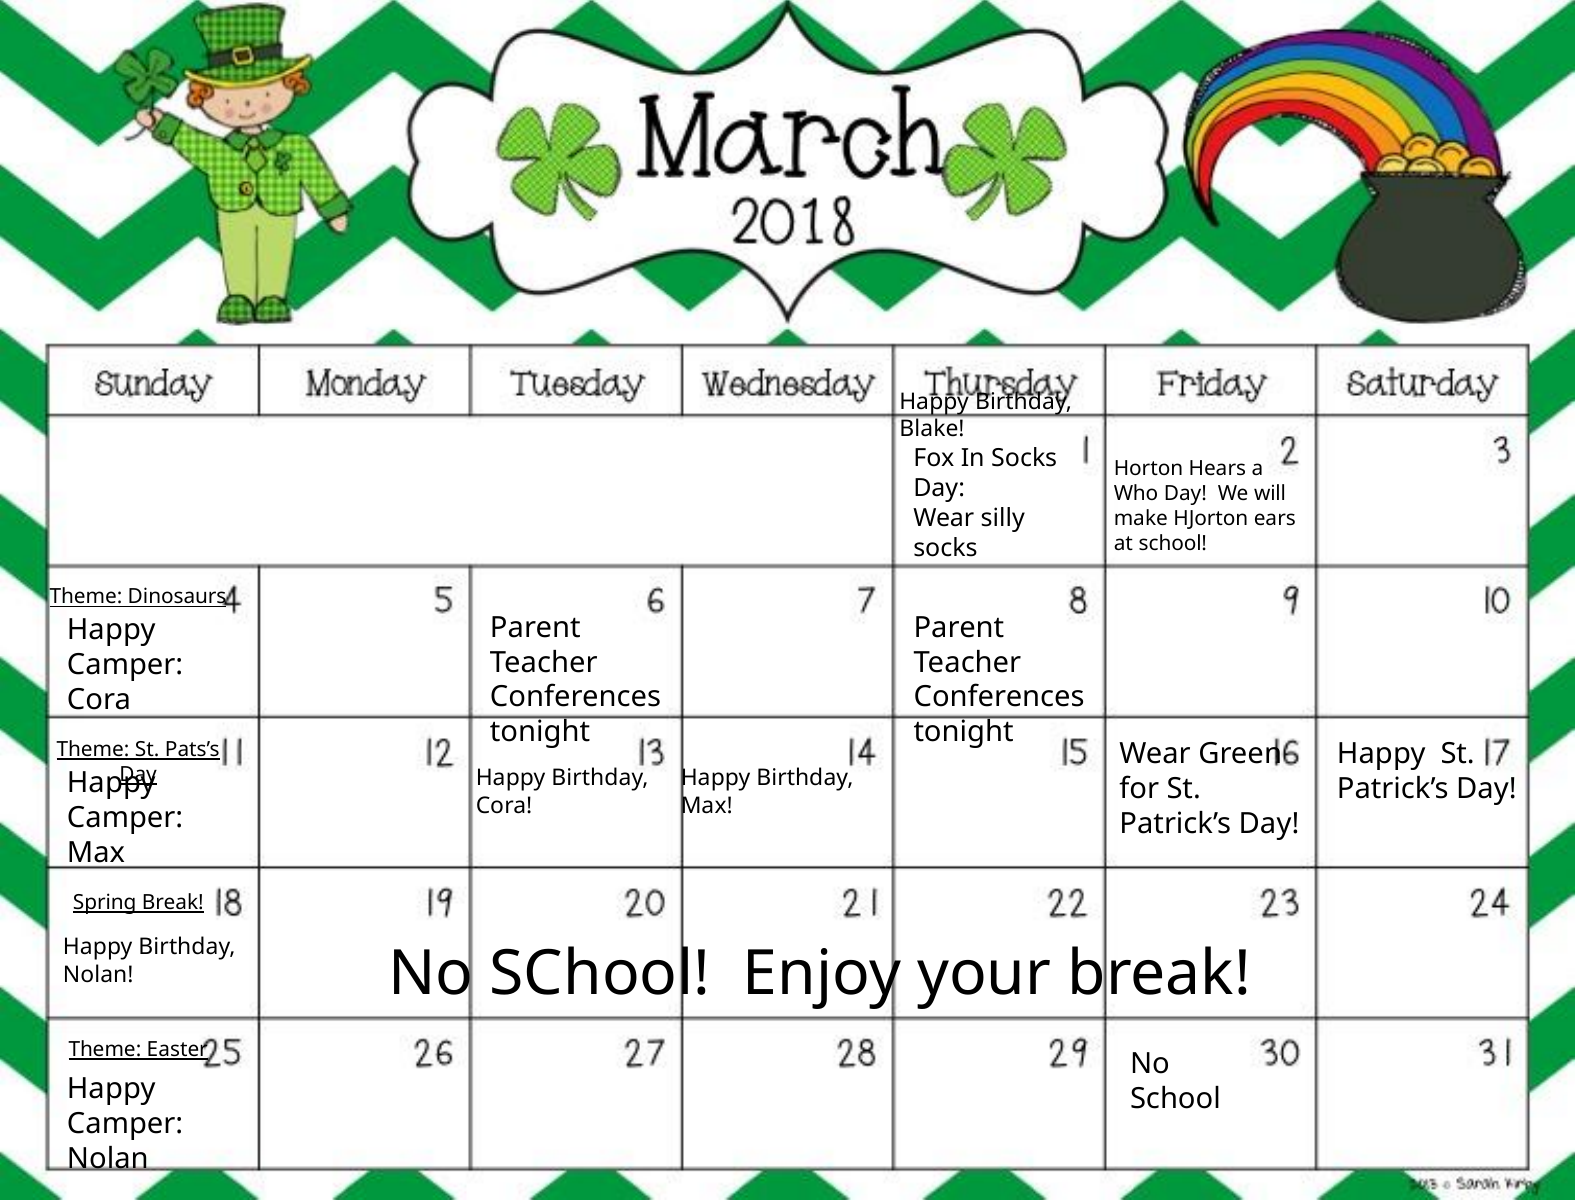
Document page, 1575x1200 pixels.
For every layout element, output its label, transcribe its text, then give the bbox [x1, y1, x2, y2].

text_box Happy Camper: Nolan [51, 1054, 257, 1172]
text_box Happy St. Patrick’s Day! [1321, 719, 1538, 876]
text_box Happy Birthday, Nolan! [47, 917, 292, 989]
text_box Horton Hears a Who Day! We will make HJorton ears at school! [1098, 439, 1325, 565]
text_box No School [1115, 1029, 1259, 1147]
text_box Theme: Dinosaurs [30, 567, 246, 640]
text_box Happy Birthday, Cora! [460, 747, 665, 820]
text_box Theme: St. Pats’s Day [30, 720, 246, 793]
text_box Parent Teacher Conferences tonight [474, 592, 691, 718]
text_box Happy Camper: Max [51, 747, 257, 866]
text_box Spring Break! [30, 873, 246, 946]
text_box Happy Birthday, Max! [665, 747, 910, 820]
text_box Happy Camper: Cora [51, 595, 257, 713]
text_box Fox In Socks Day: Wear silly socks [898, 443, 1077, 544]
text_box No SChool! Enjoy your break! [373, 917, 1355, 1030]
text_box Happy Birthday, Blake! [884, 371, 1128, 443]
text_box Theme: Easter [30, 1020, 246, 1092]
picture [0, 0, 1575, 1200]
text_box Wear Green for St. Patrick’s Day! [1104, 719, 1320, 876]
text_box Parent Teacher Conferences tonight [898, 592, 1114, 718]
